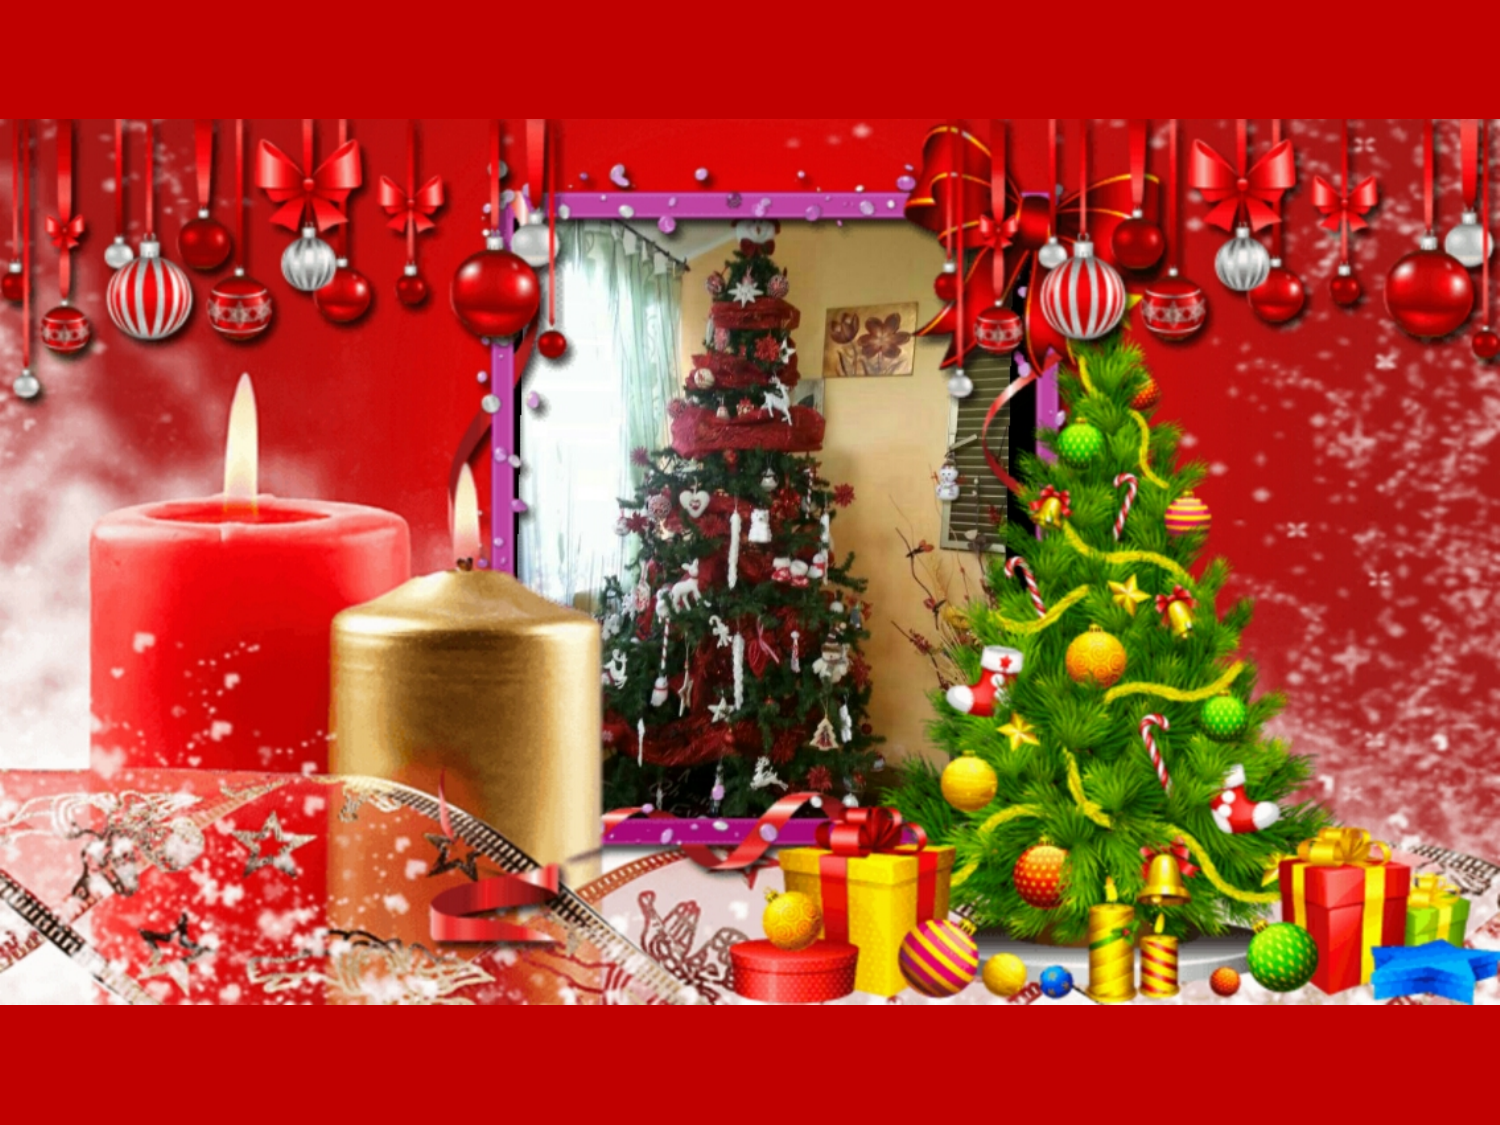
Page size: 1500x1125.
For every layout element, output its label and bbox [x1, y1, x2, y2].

picture [0, 119, 1500, 1005]
